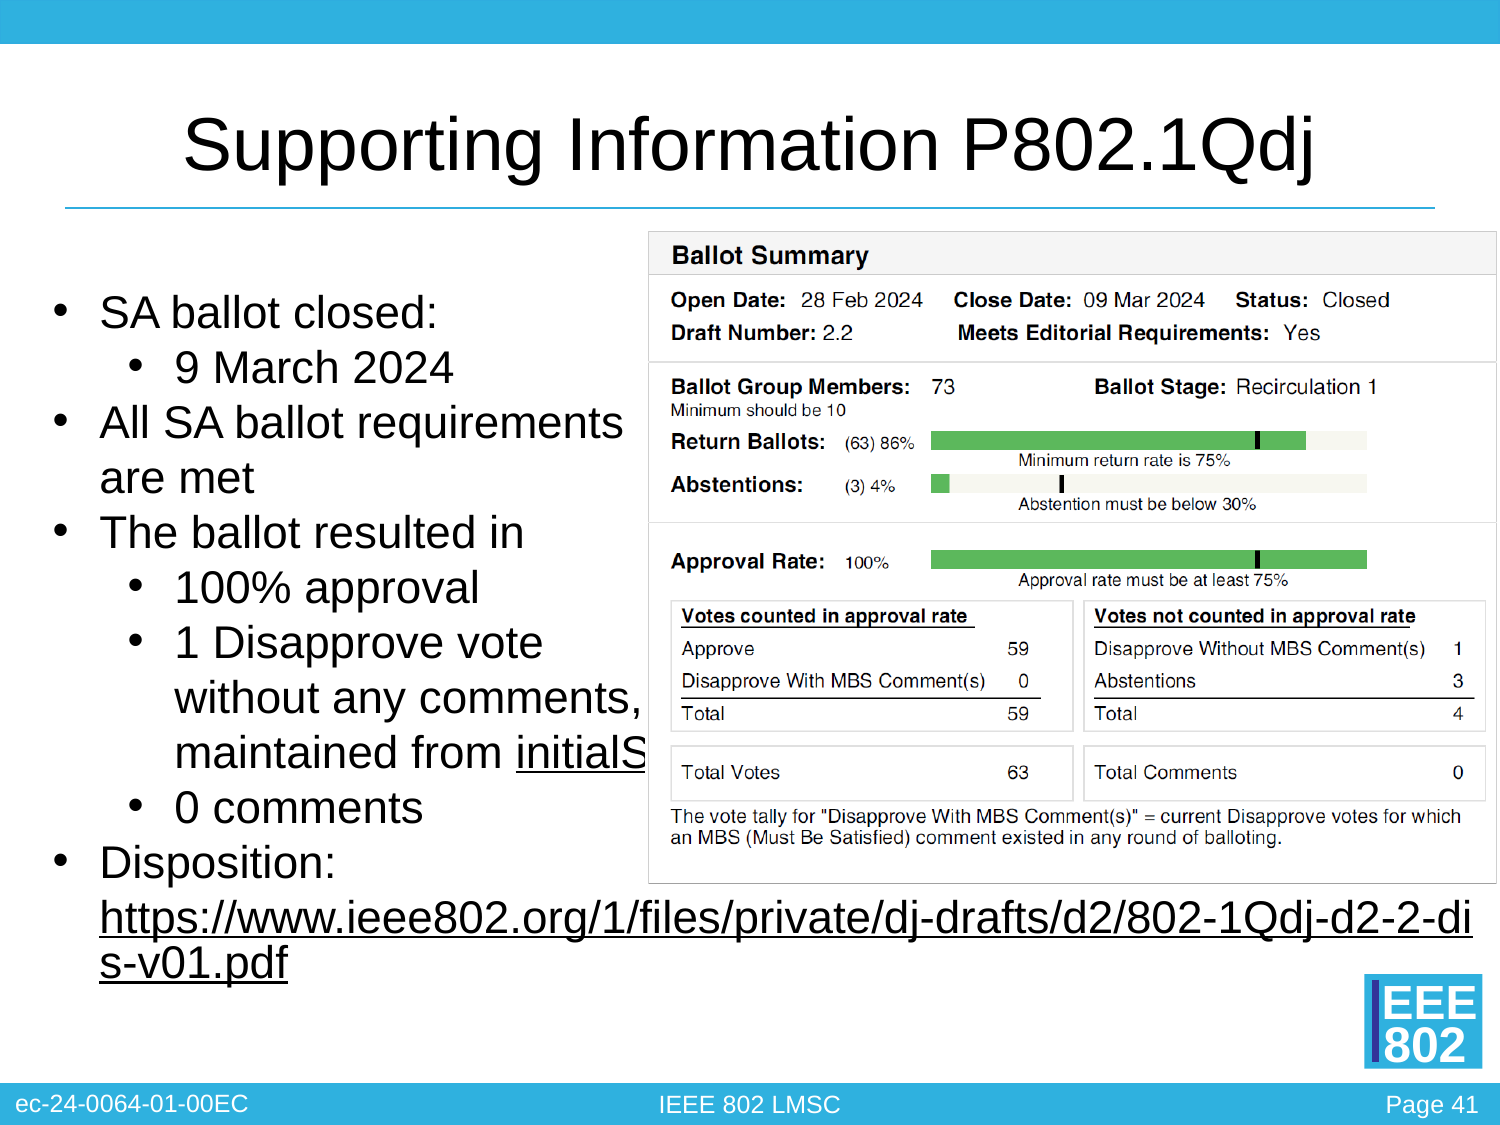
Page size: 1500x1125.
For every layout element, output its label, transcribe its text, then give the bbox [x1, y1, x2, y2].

text_box SA ballot closed: 9 March 2024 All SA ballot requirements are met The ballot resulted in 100% approval 1 Disapprove vote without any comments, maintained from initial SA ballot 0 comments Disposition: https://www.ieee802.org/1/files/private/dj-drafts/d2/802-1Qdj-d2-2-dis-v01.pdf [37, 275, 1500, 1005]
title Supporting Information P802.1Qdj [75, 75, 1425, 205]
picture [645, 227, 1500, 888]
